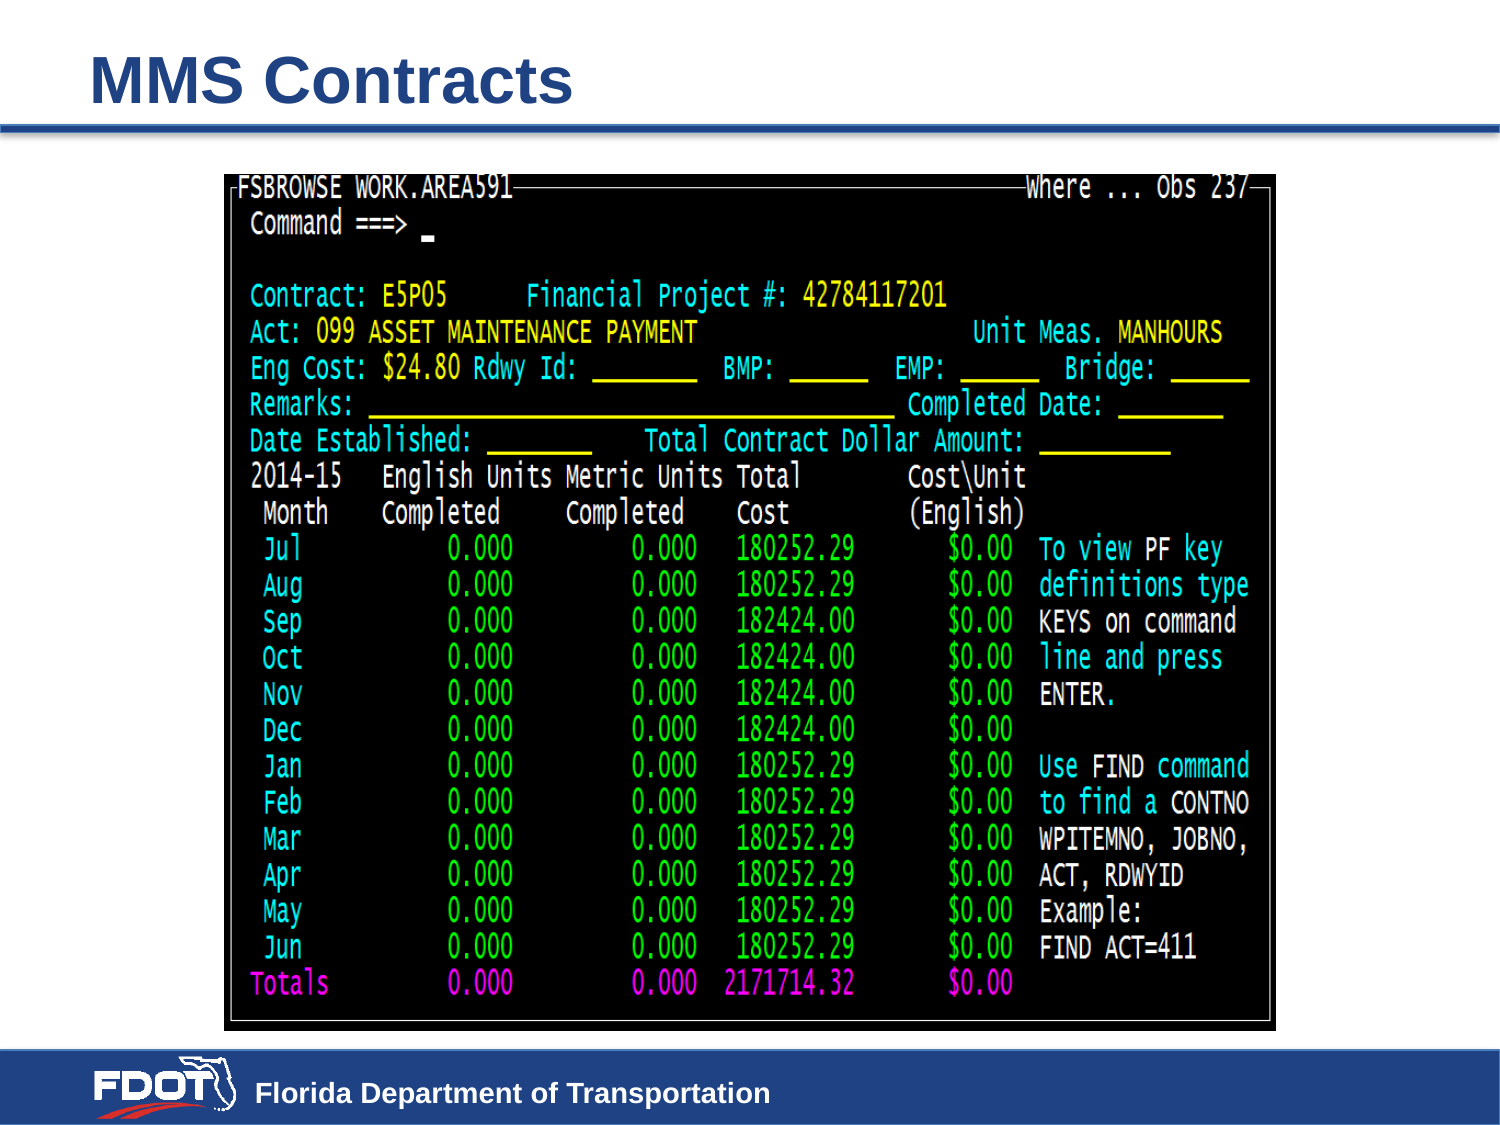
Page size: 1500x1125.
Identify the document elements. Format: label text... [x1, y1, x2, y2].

text_box MMS Contracts [74, 28, 1438, 123]
text_box Florida Department of Transportation [246, 1067, 1438, 1117]
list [224, 174, 1276, 1031]
text_box [0, 1049, 1500, 1125]
picture [89, 1053, 241, 1122]
text_box [0, 124, 1500, 133]
